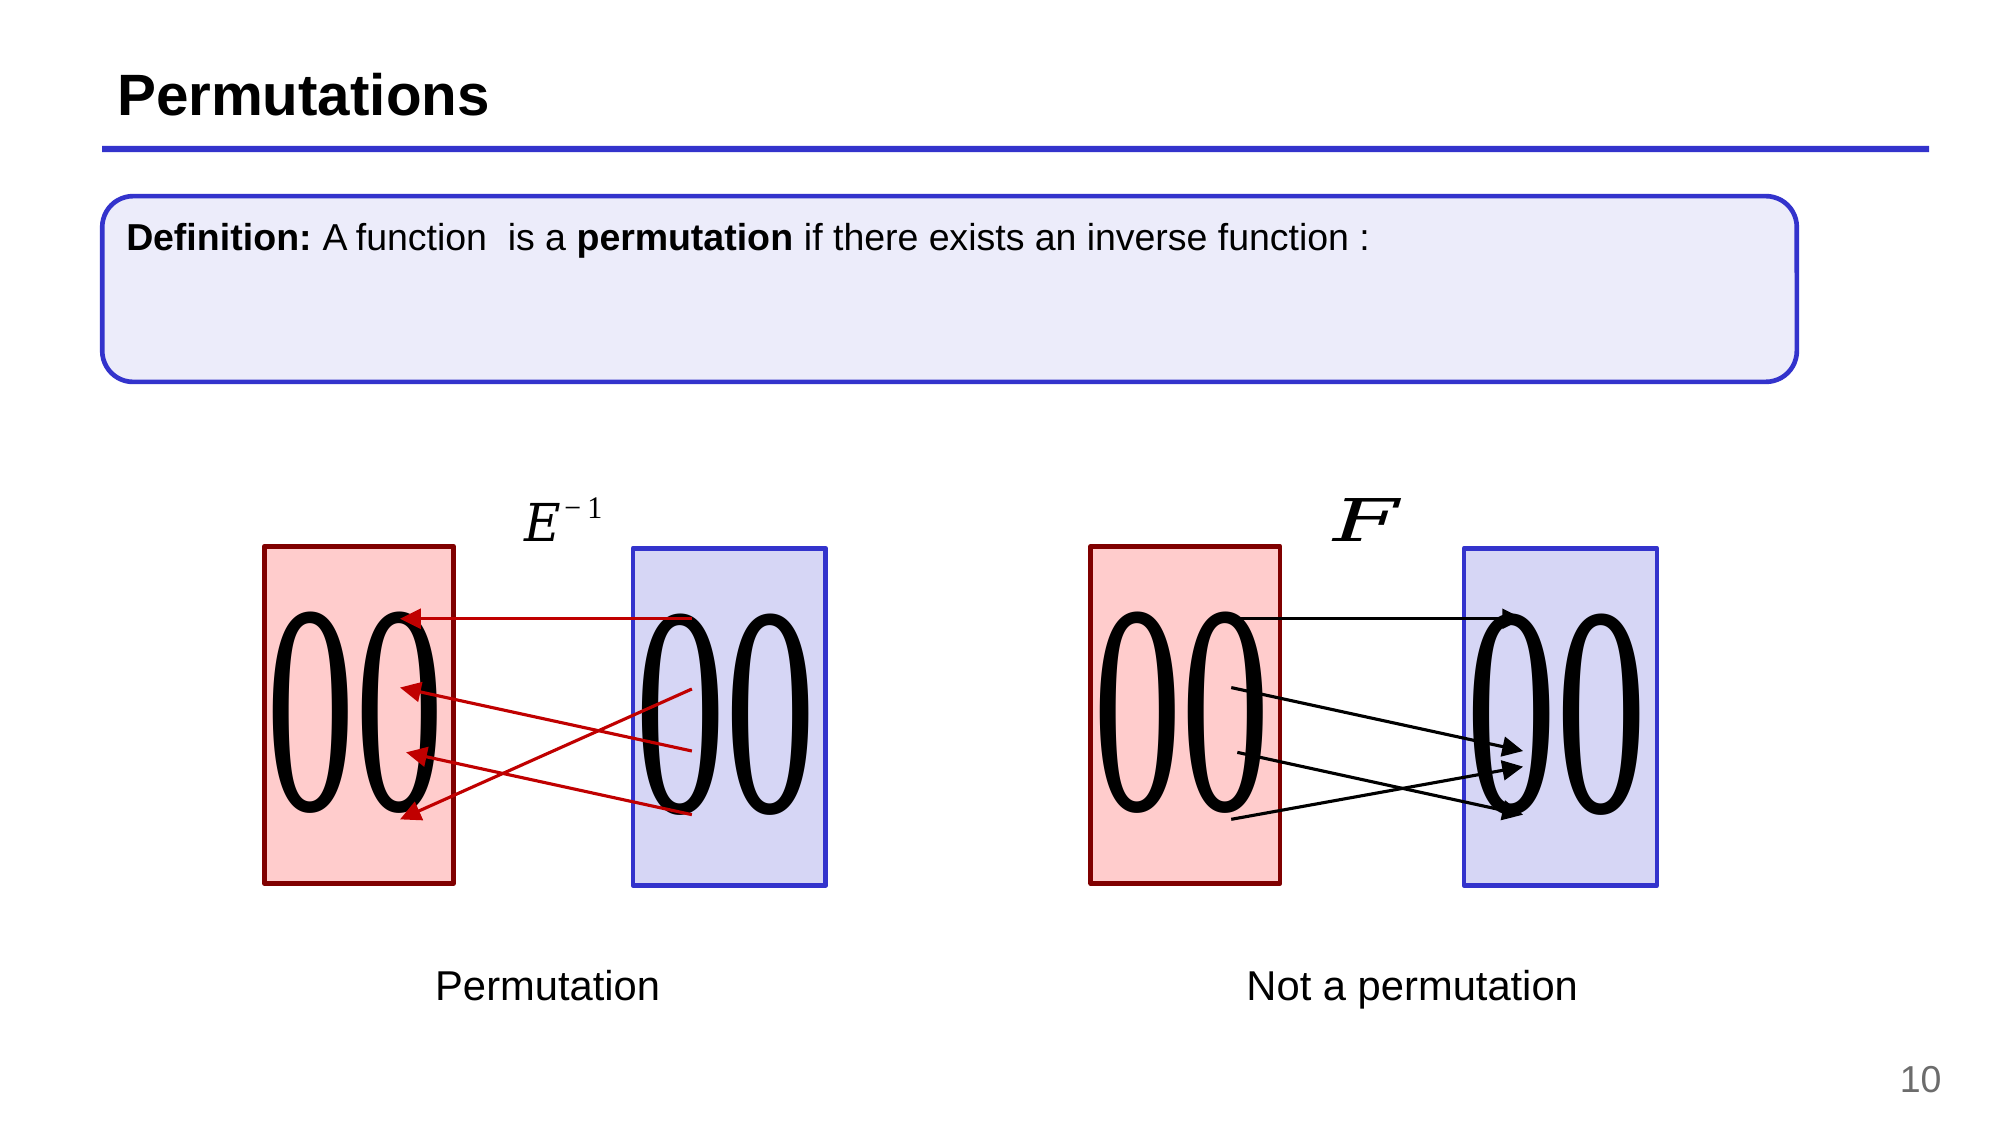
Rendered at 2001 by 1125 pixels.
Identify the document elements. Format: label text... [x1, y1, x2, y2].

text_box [399, 688, 693, 820]
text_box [1230, 687, 1524, 752]
slide_number 10 [1539, 1047, 1957, 1101]
title Permutations [102, 54, 1930, 130]
text_box Not a permutation [1231, 951, 1655, 1017]
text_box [1237, 752, 1524, 765]
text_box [1230, 766, 1524, 820]
text_box Permutation [420, 951, 844, 1017]
